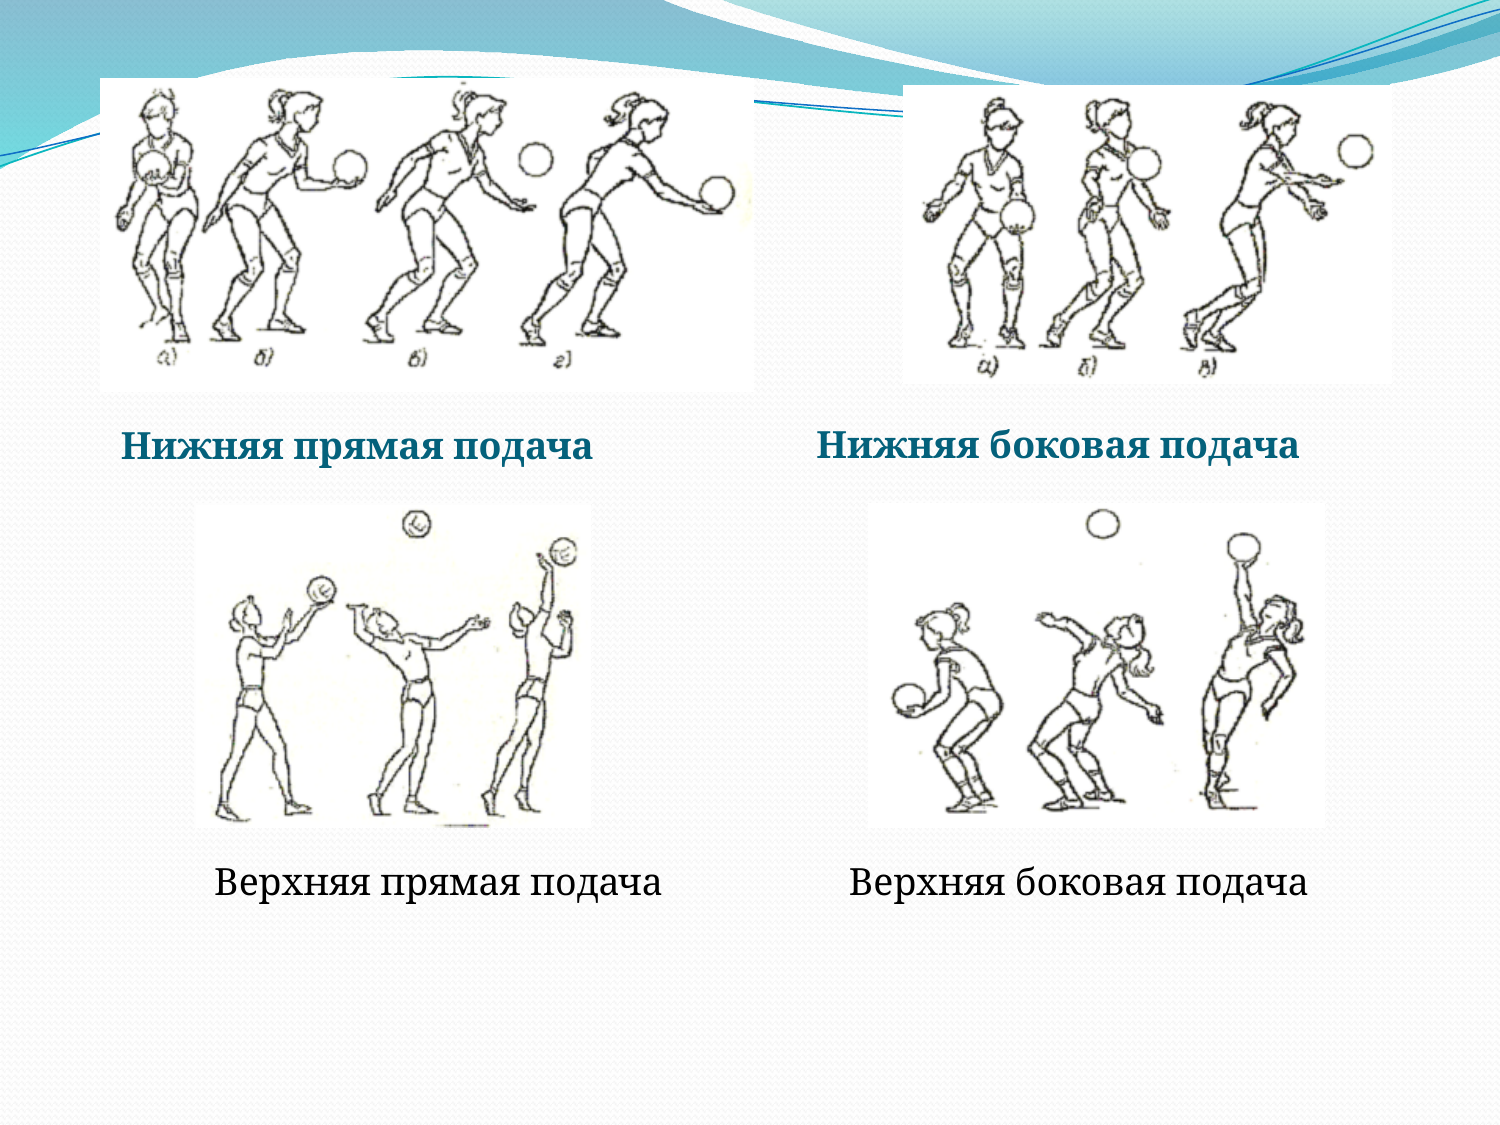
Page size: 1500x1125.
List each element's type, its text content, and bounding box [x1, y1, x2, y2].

list Нижняя боковая подача [809, 391, 1436, 497]
list Нижняя прямая подача [113, 405, 741, 498]
picture [194, 503, 592, 828]
picture [867, 503, 1325, 828]
picture [100, 77, 754, 392]
picture [903, 85, 1392, 384]
list Верхняя прямая подача [199, 857, 827, 958]
list Верхняя боковая подача [834, 857, 1462, 958]
